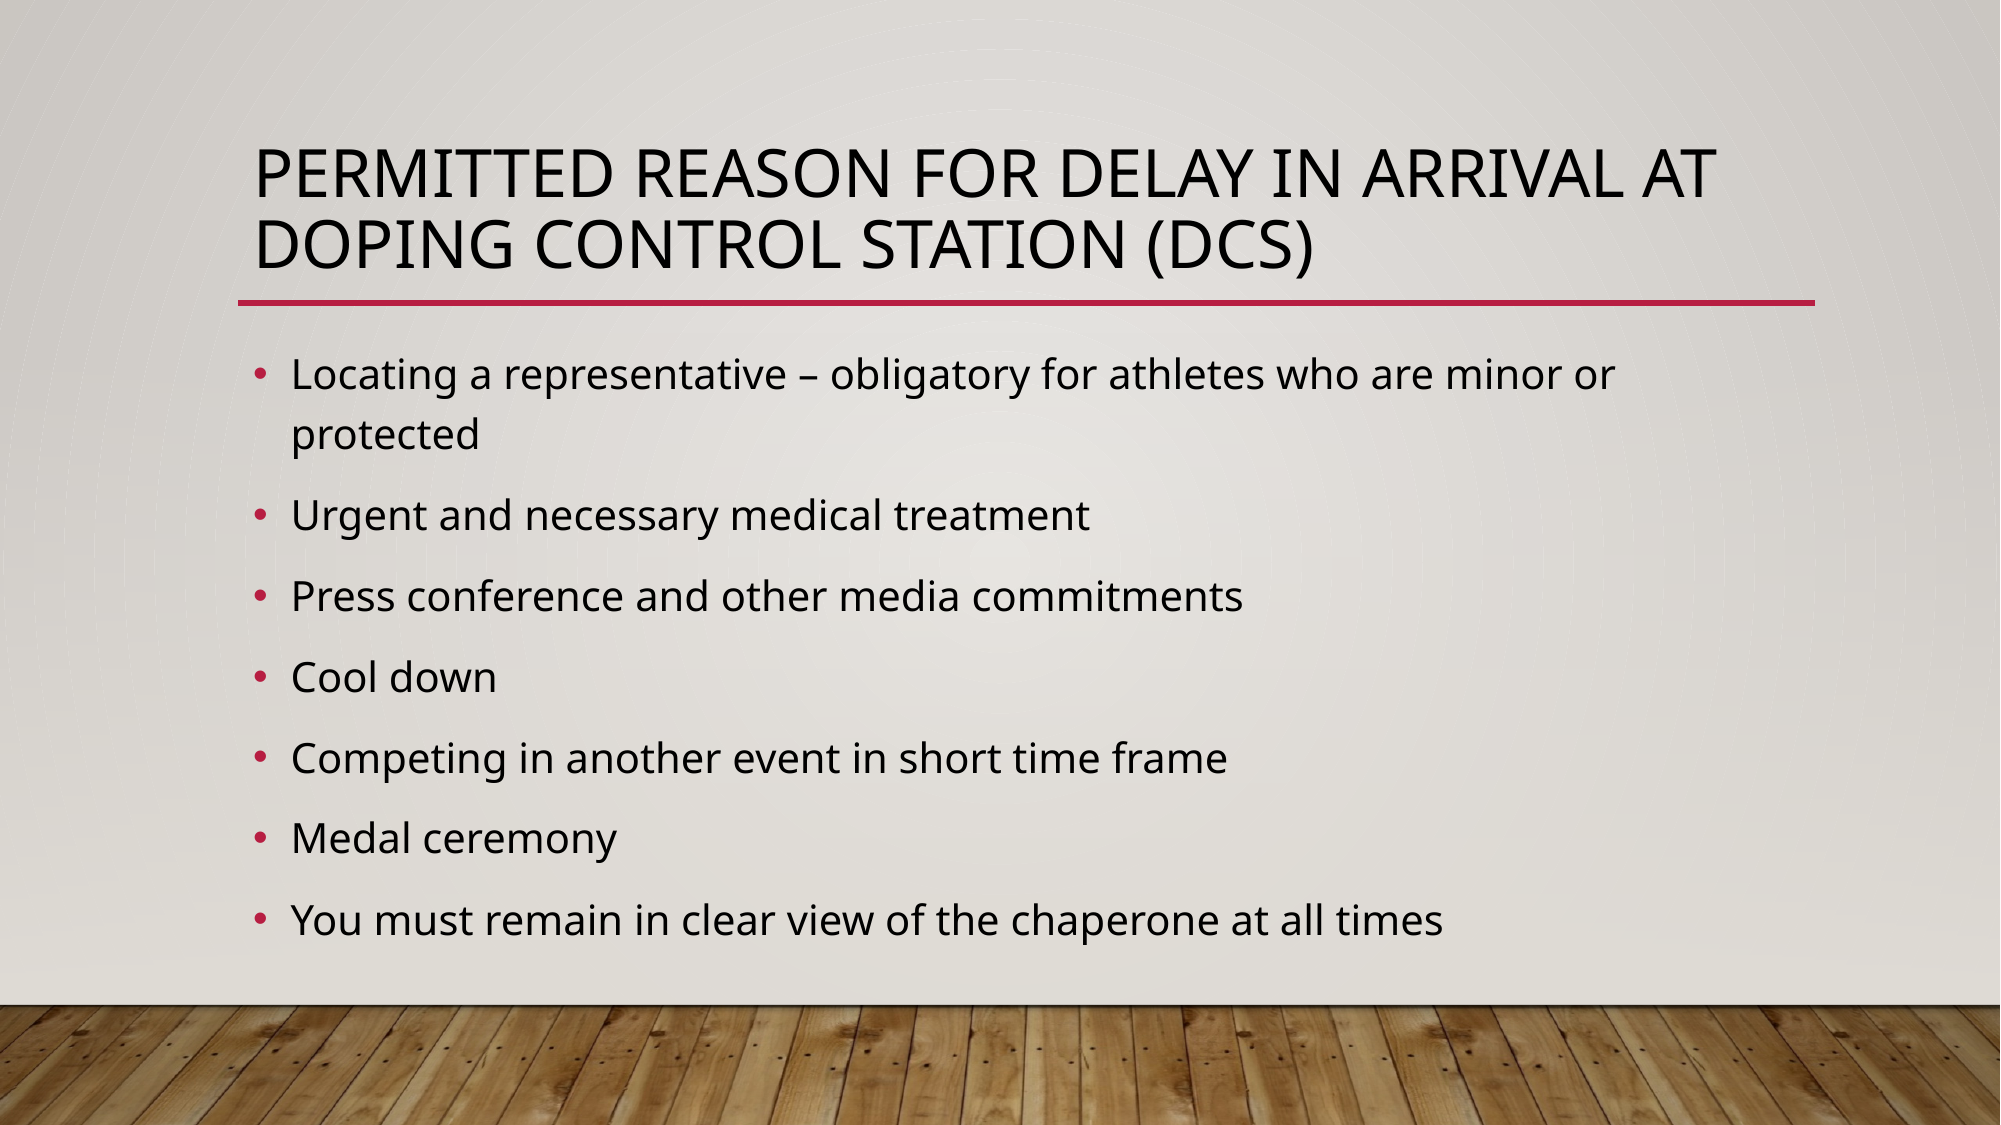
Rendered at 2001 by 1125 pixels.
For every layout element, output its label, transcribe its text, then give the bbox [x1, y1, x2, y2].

picture [0, 1005, 2000, 1125]
title Permitted reason for delay in arrival at doping control station (DCS) [238, 131, 1814, 305]
list Locating a representative – obligatory for athletes who are minor or protected Urgent and necessary medical treatment Press conference and other media commitments Cool down Competing in another event in short time frame Medal ceremony You must remain in clear view of the chaperone at all times [238, 330, 1814, 897]
